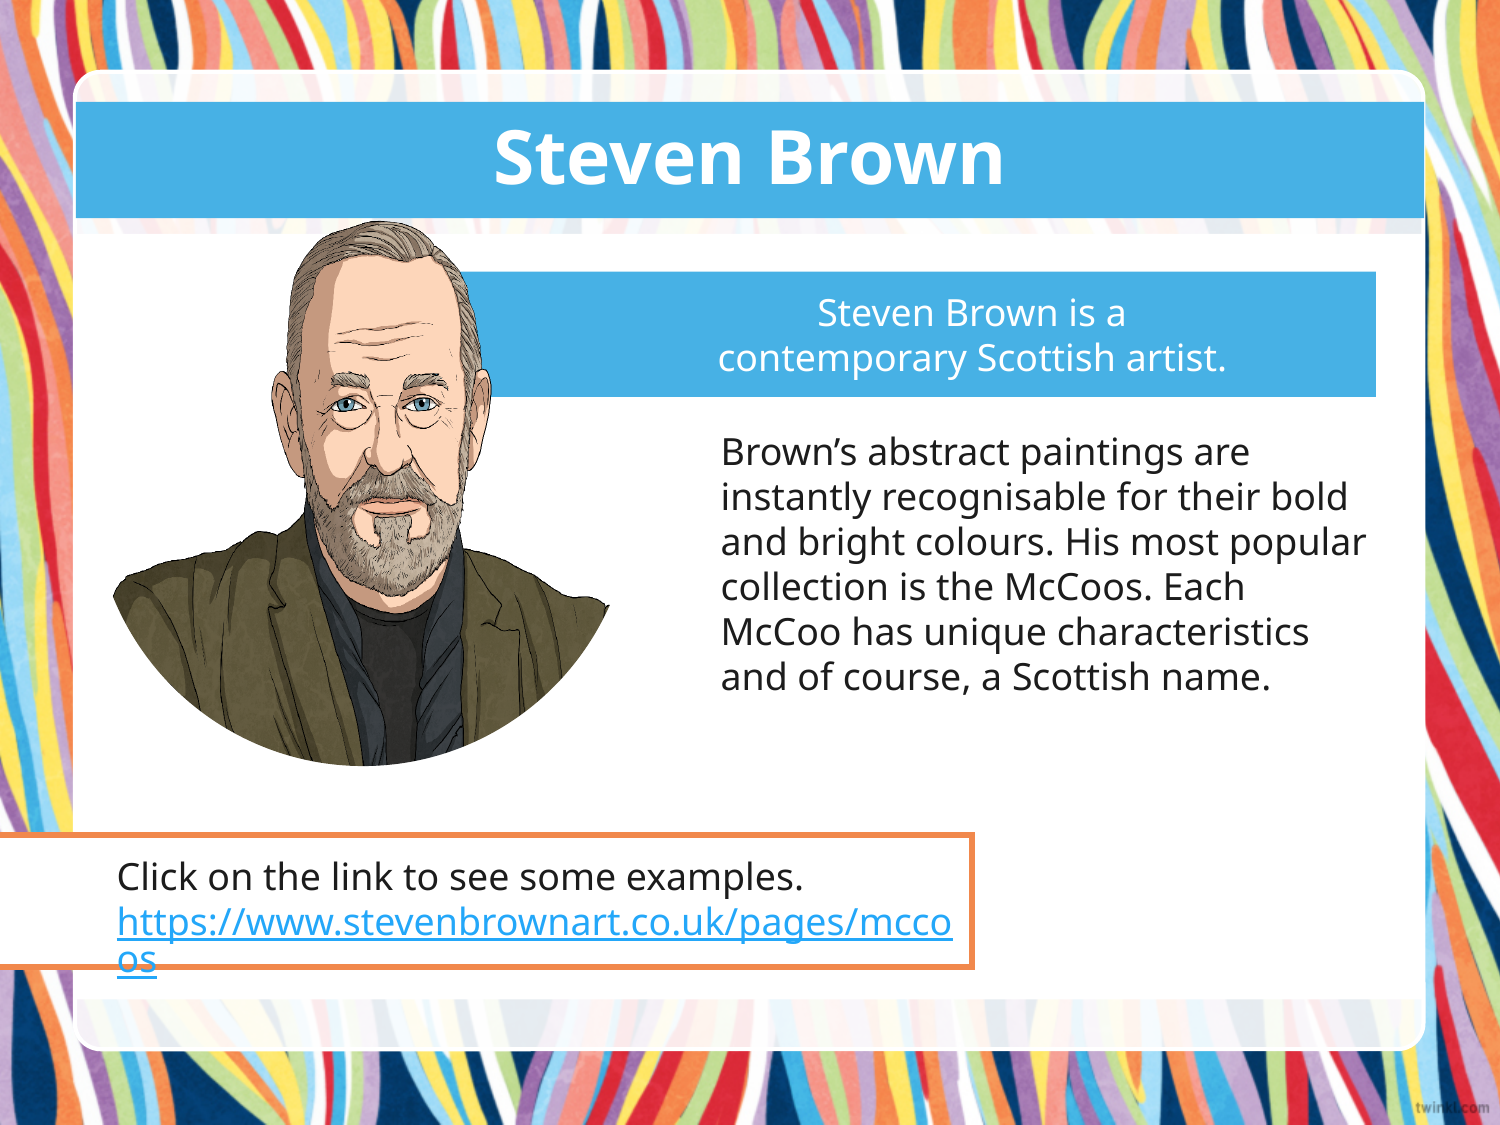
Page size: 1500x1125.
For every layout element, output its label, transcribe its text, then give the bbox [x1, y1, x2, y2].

text_box Brown’s abstract paintings are instantly recognisable for their bold and bright colours. His most popular collection is the McCoos. Each McCoo has unique characteristics and of course, a Scottish name. [720, 427, 1376, 698]
picture [92, 220, 634, 767]
text_box Steven Brown is a contemporary Scottish artist. [634, 271, 1377, 398]
text_box [75, 233, 1425, 1000]
title Steven Brown [74, 100, 1426, 220]
text_box Click on the link to see some examples. https://www.stevenbrownart.co.uk/pages/mccoos [0, 834, 973, 968]
picture [0, 0, 1500, 1125]
